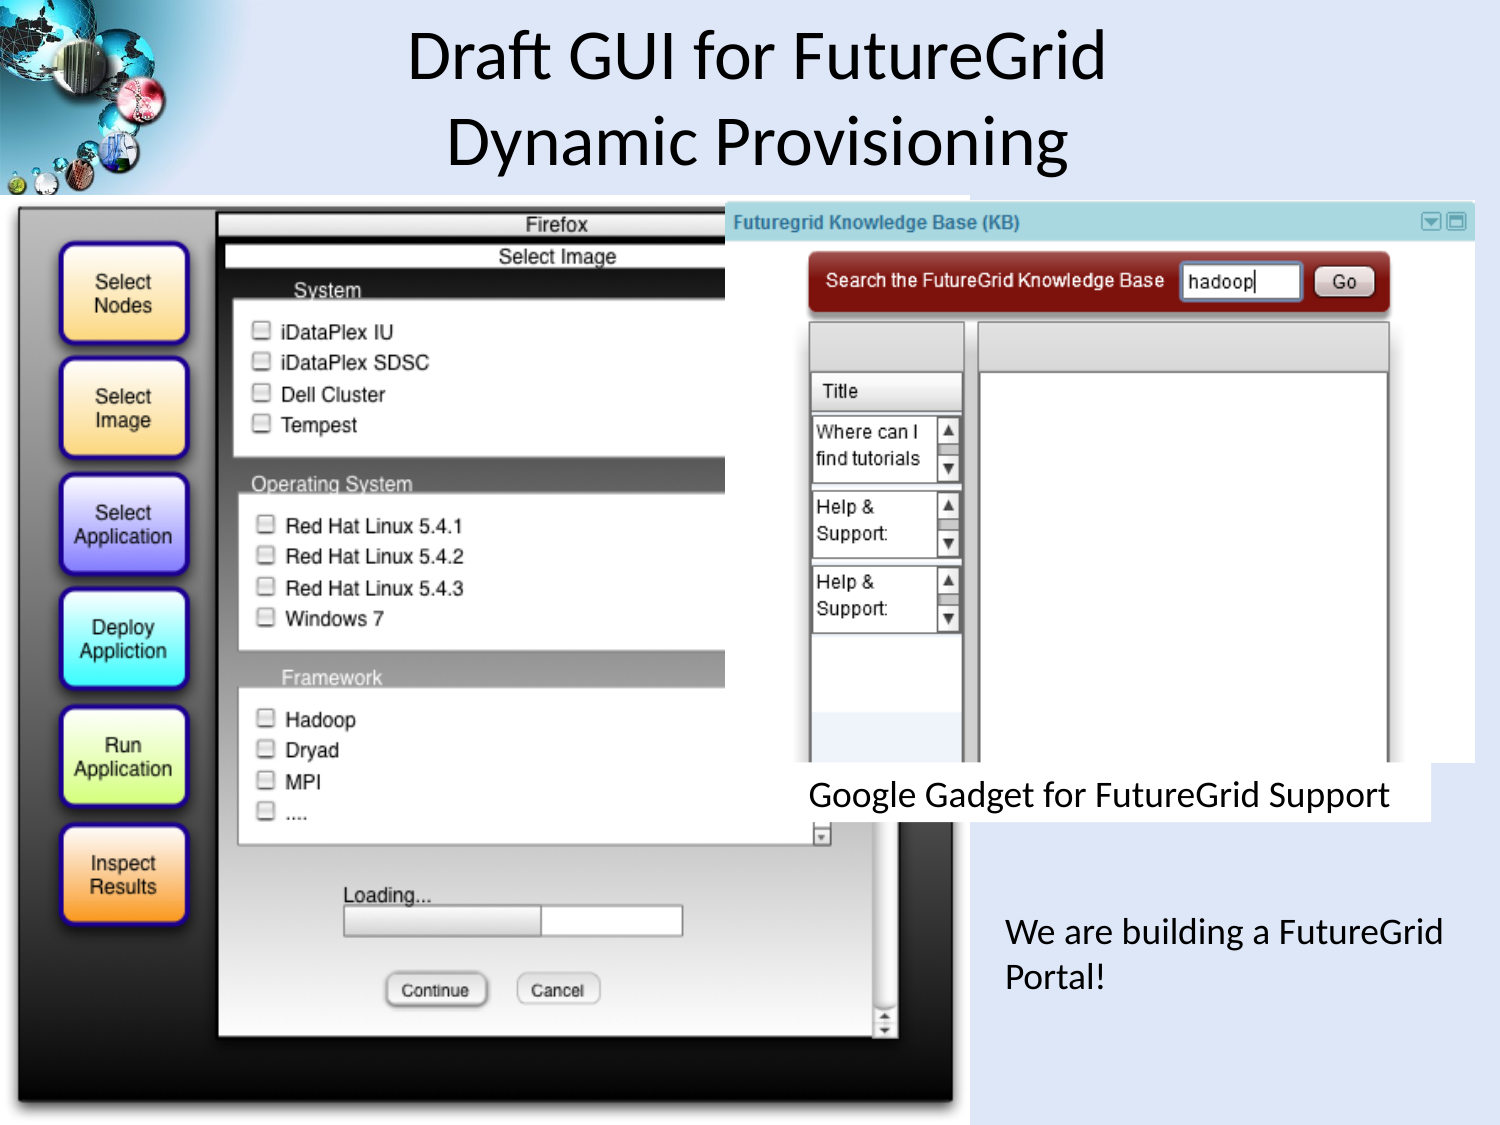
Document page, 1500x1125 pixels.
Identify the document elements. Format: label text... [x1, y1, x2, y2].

text_box We are building a FutureGrid Portal! [990, 899, 1460, 1005]
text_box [724, 199, 1476, 824]
title Draft GUI for FutureGrid Dynamic Provisioning [75, 0, 1425, 188]
picture [0, 0, 970, 1125]
